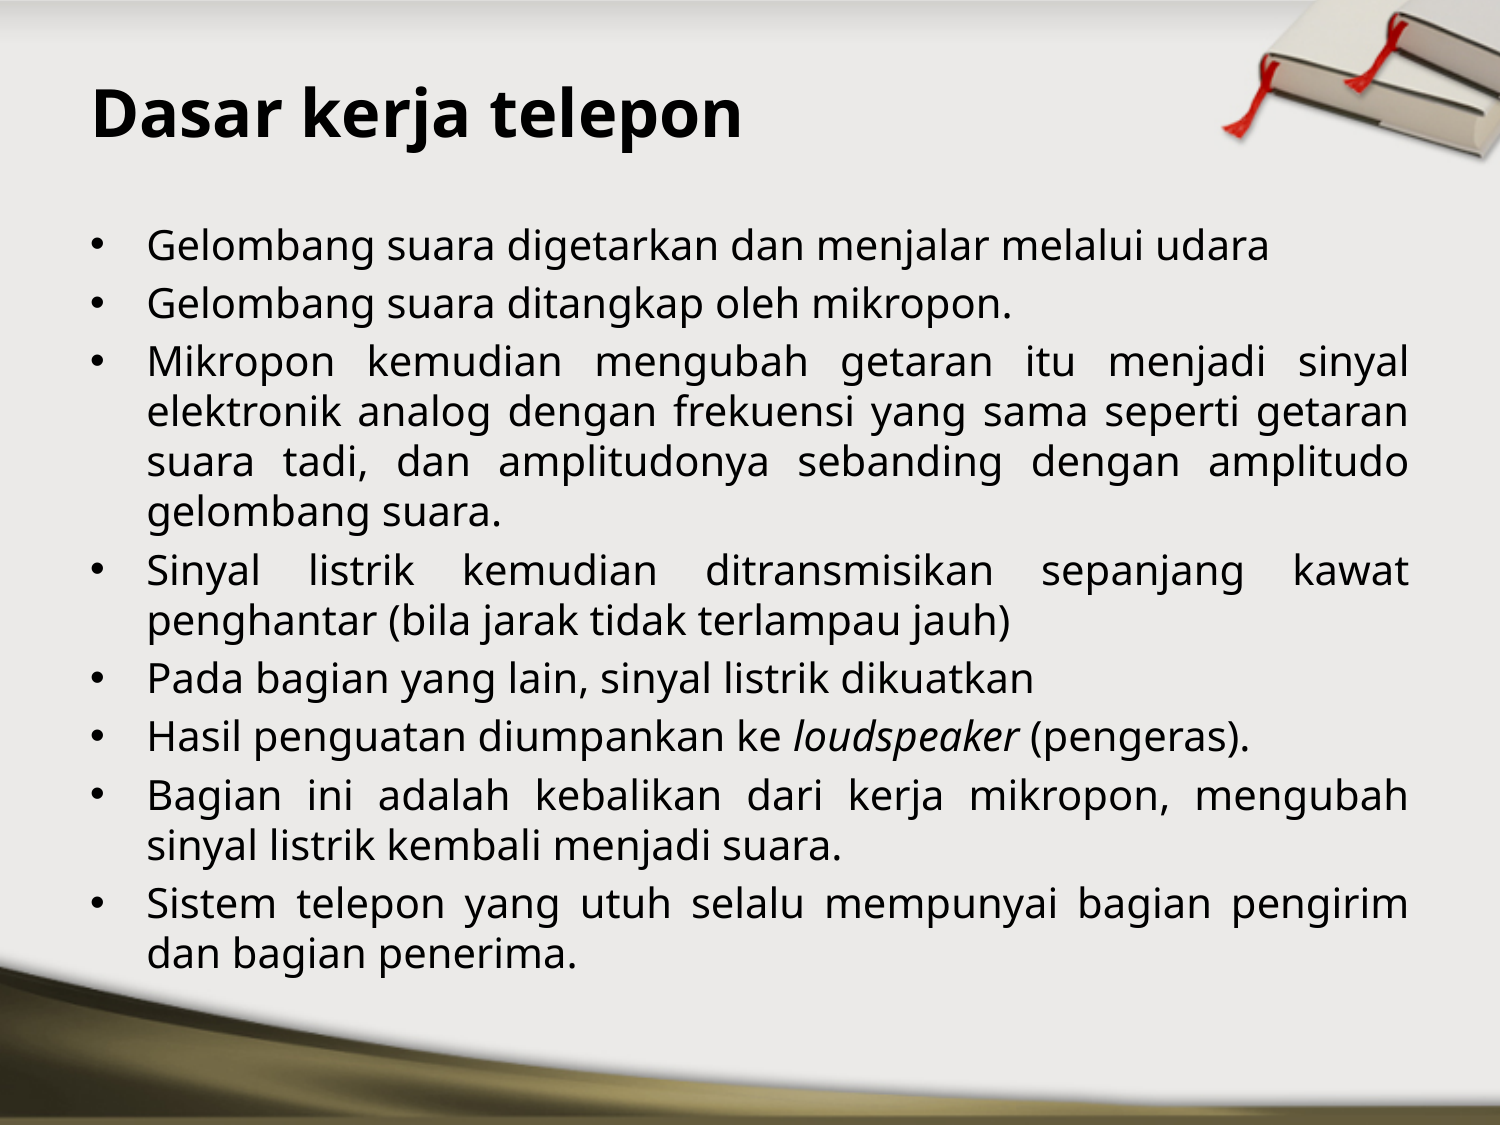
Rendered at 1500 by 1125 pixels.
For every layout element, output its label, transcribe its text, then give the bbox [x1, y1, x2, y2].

picture [0, 0, 1500, 1125]
list Gelombang suara digetarkan dan menjalar melalui udara Gelombang suara ditangkap oleh mikropon. Mikropon kemudian mengubah getaran itu menjadi sinyal elektronik analog dengan frekuensi yang sama seperti getaran suara tadi, dan amplitudonya sebanding dengan amplitudo gelombang suara. Sinyal listrik kemudian ditransmisikan sepanjang kawat penghantar (bila jarak tidak terlampau jauh) Pada bagian yang lain, sinyal listrik dikuatkan Hasil penguatan diumpankan ke loudspeaker (pengeras). Bagian ini adalah kebalikan dari kerja mikropon, mengubah sinyal listrik kembali menjadi suara. Sistem telepon yang utuh selalu mempunyai bagian pengirim dan bagian penerima. [74, 210, 1426, 954]
title Dasar kerja telepon [75, 45, 1425, 176]
